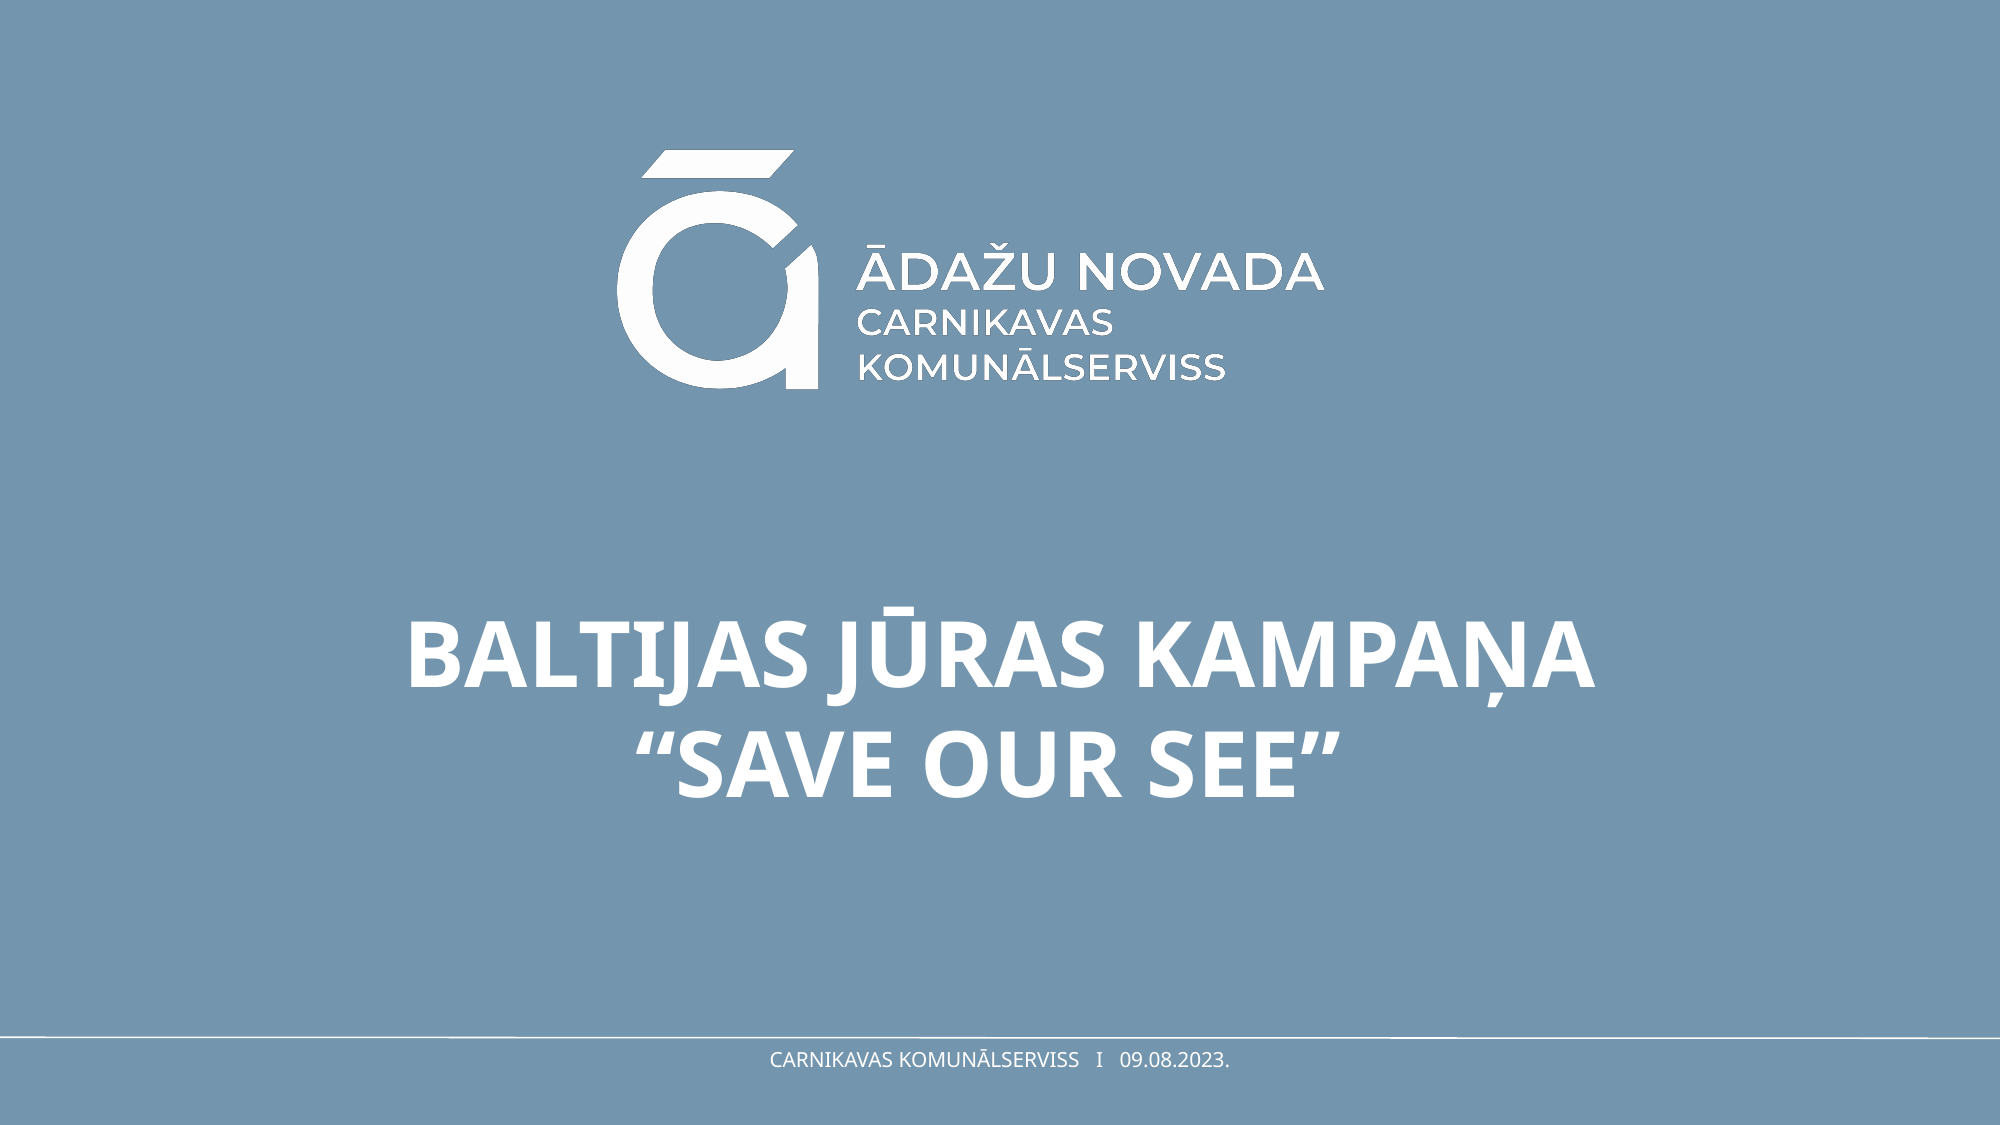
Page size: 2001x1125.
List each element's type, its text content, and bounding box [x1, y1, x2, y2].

text_box Baltijas jūras kampaņa “Save Our See” [0, 595, 2000, 816]
text_box CARNIKAVAS KOMUNĀLSERVISS I 09.08.2023. [9, 1046, 1990, 1072]
picture [547, 62, 1395, 477]
